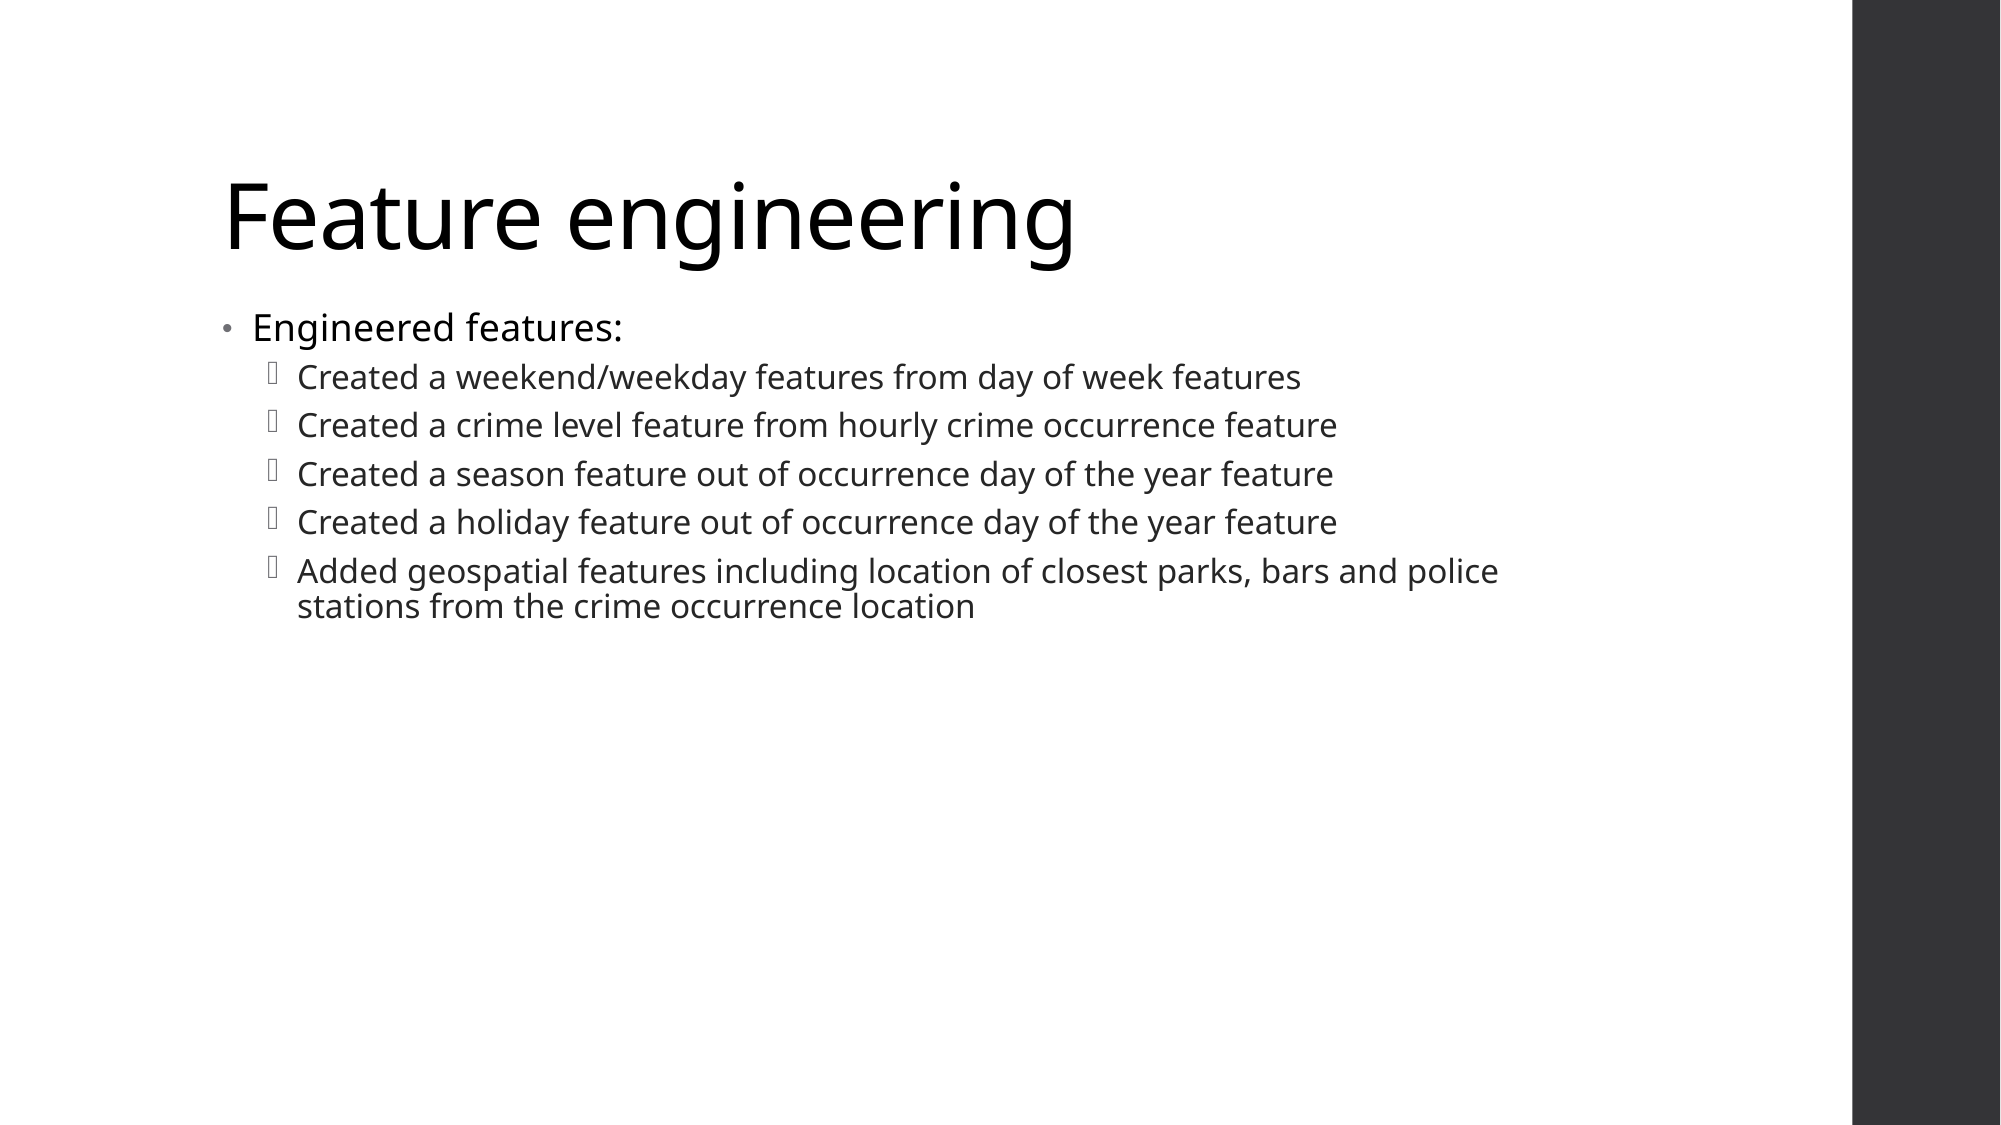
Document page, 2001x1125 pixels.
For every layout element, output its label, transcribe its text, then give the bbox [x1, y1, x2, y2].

title Feature engineering [206, 60, 1797, 278]
list Engineered features: Created a weekend/weekday features from day of week features Created a crime level feature from hourly crime occurrence feature Created a season feature out of occurrence day of the year feature Created a holiday feature out of occurrence day of the year feature Added geospatial features including location of closest parks, bars and police stations from the crime occurrence location [206, 299, 1617, 1014]
